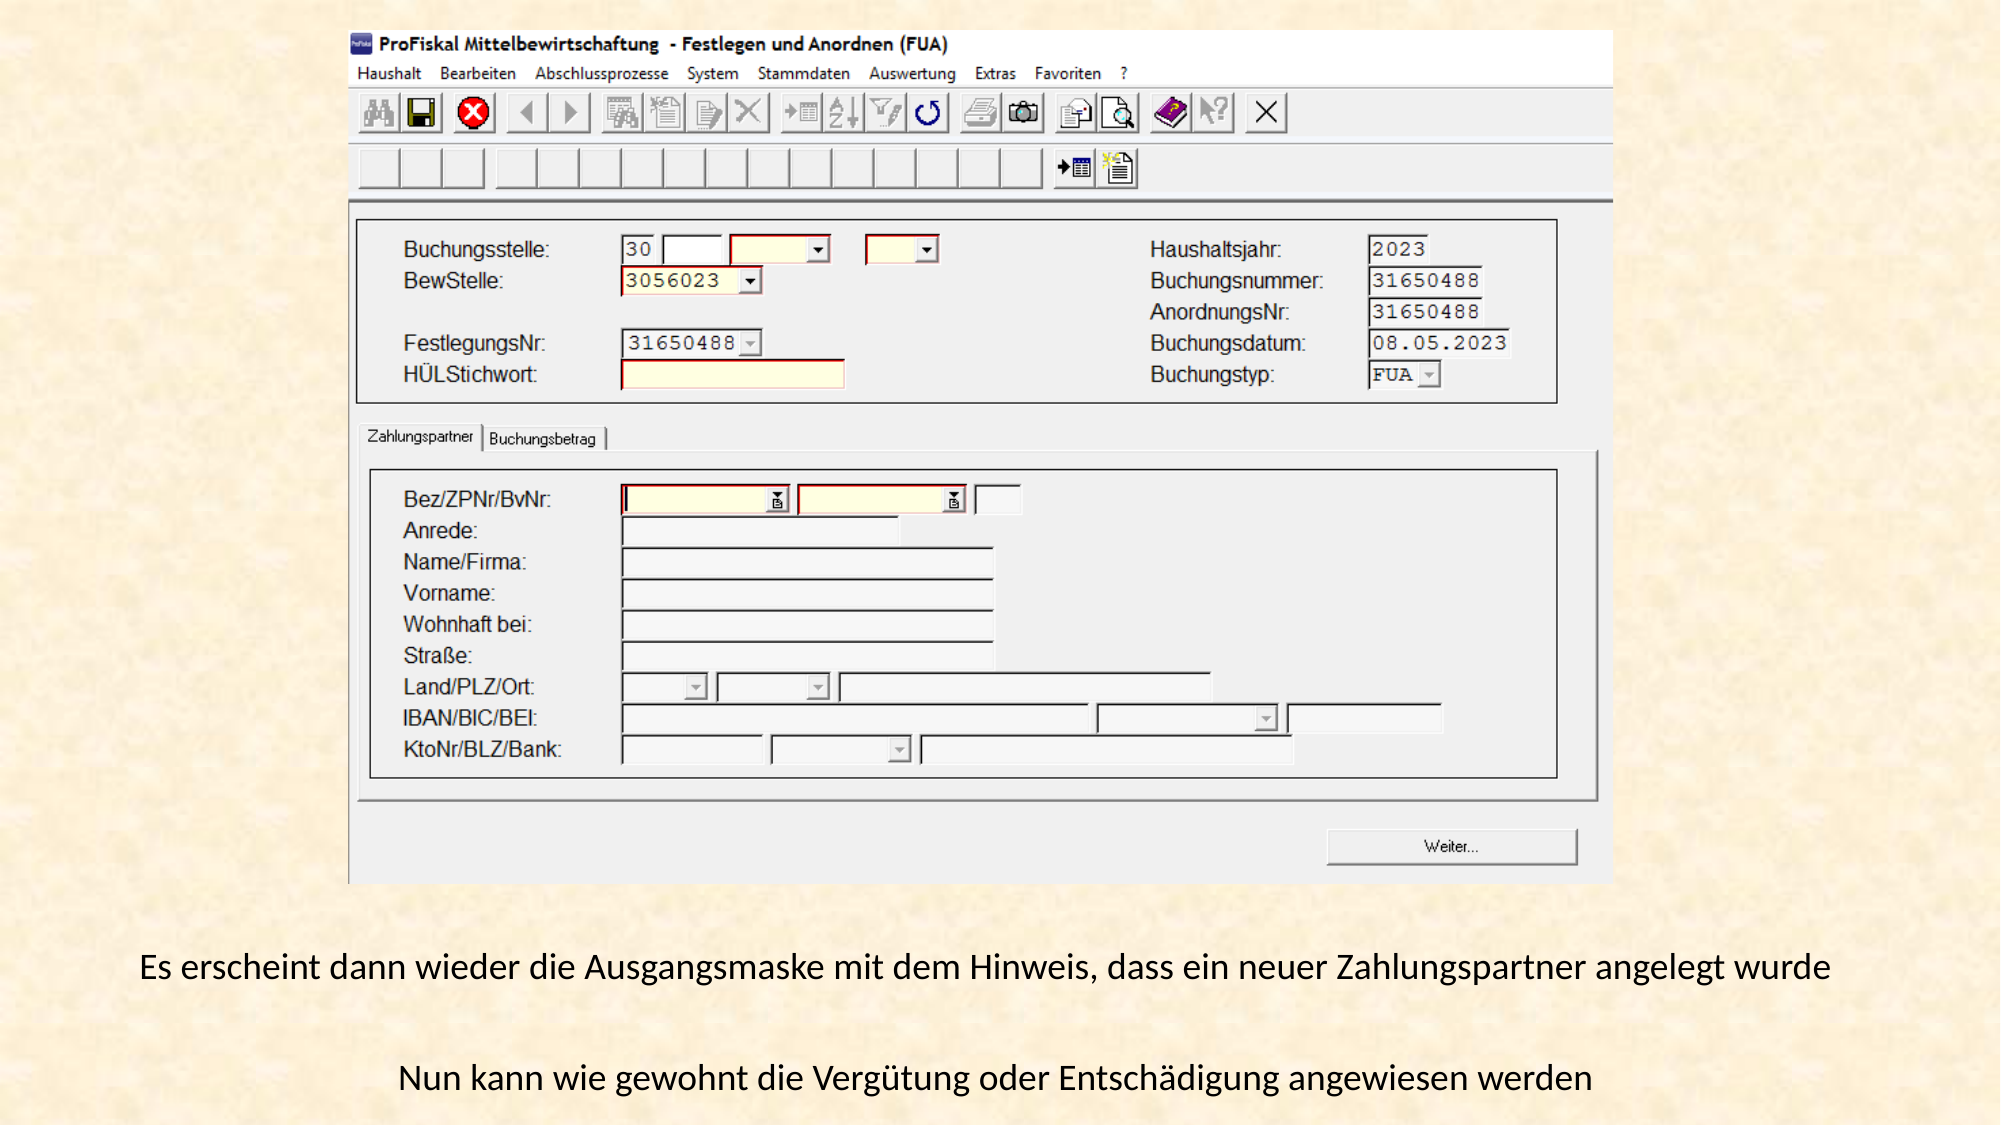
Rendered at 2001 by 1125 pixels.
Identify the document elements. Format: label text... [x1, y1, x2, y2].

text_box Es erscheint dann wieder die Ausgangsmaske mit dem Hinweis, dass ein neuer Zahlungspartner angelegt wurde [110, 934, 1863, 995]
text_box Nun kann wie gewohnt die Vergütung oder Entschädigung angewiesen werden [130, 1045, 1863, 1106]
picture [0, 0, 2001, 1125]
